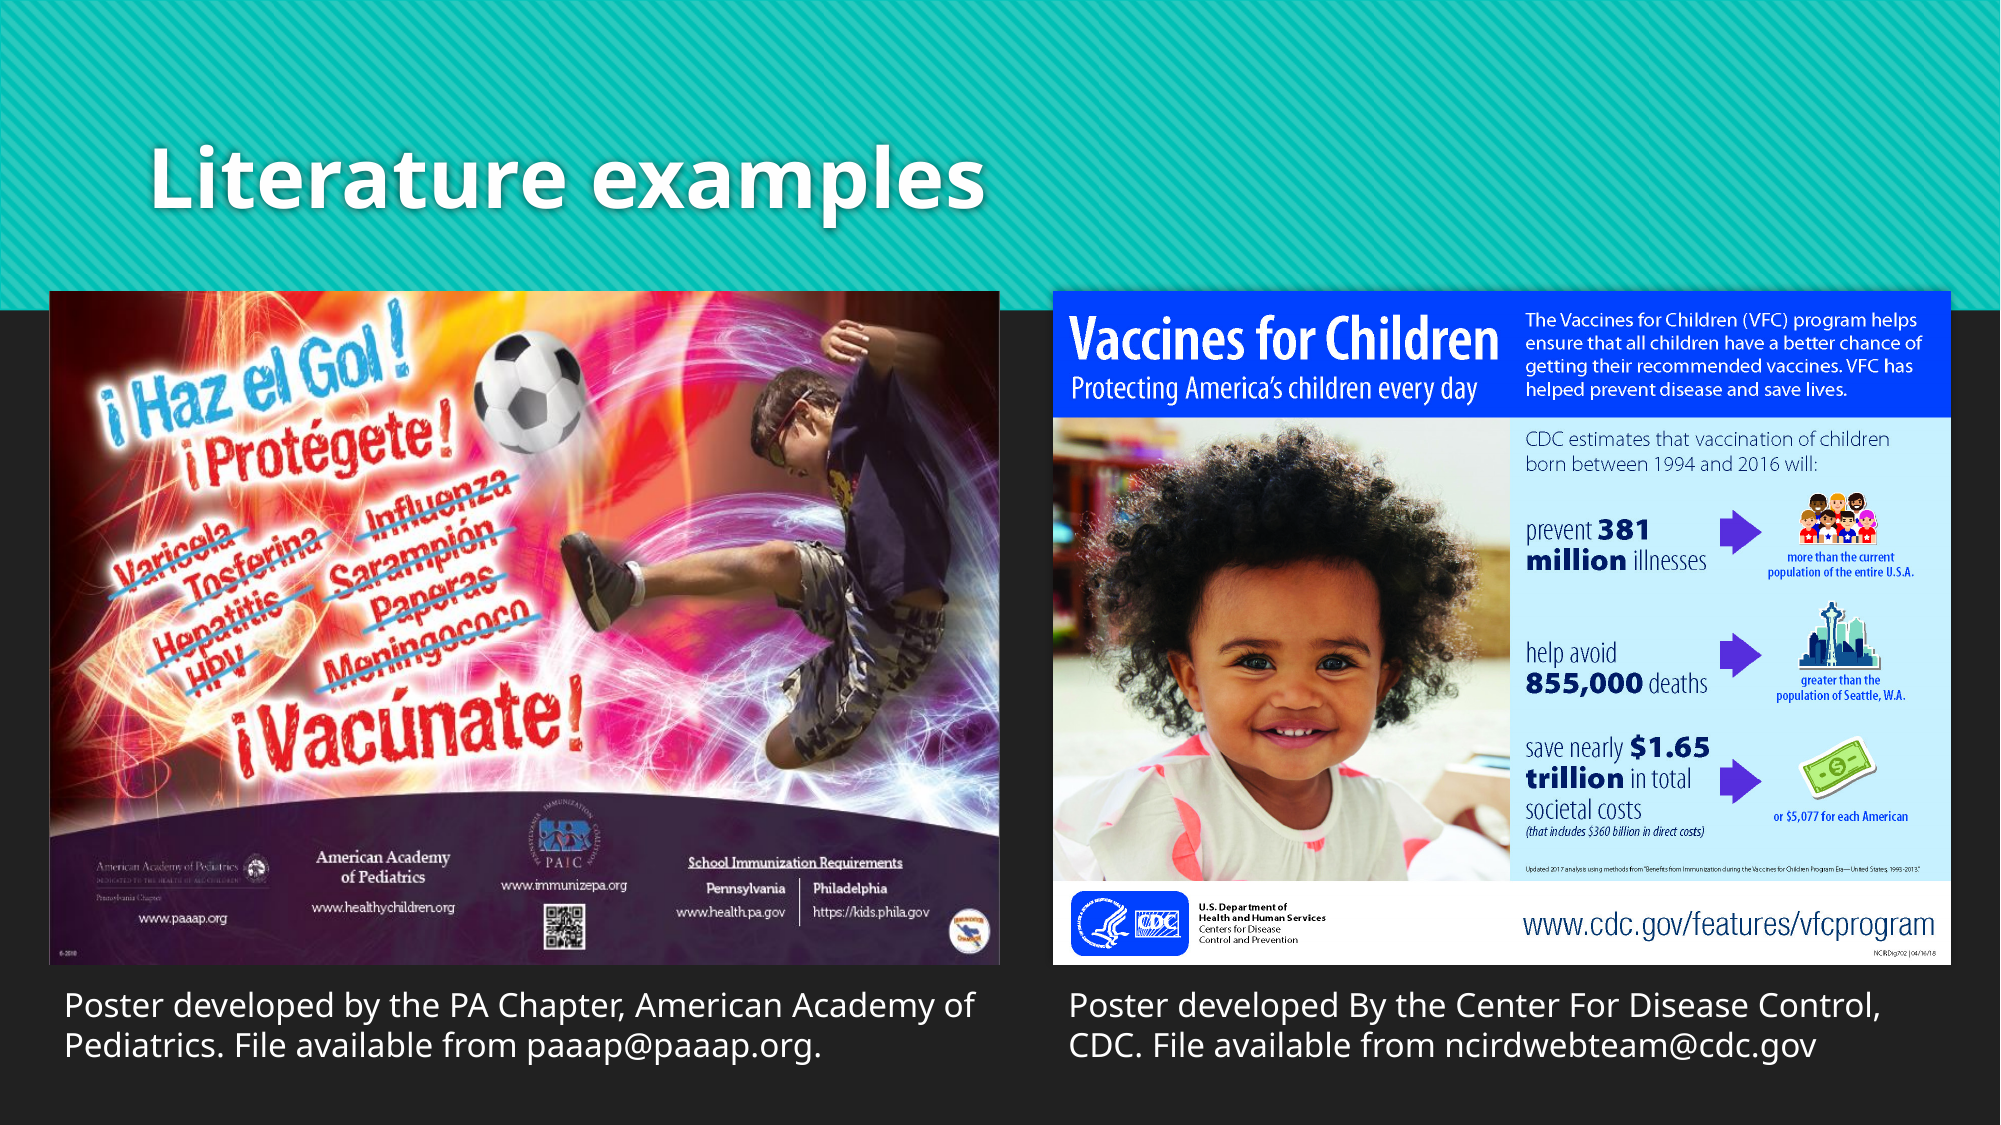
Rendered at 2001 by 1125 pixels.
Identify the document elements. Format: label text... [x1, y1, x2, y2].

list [1053, 290, 1952, 965]
text_box Poster developed By the Center For Disease Control, CDC. File available from ncirdwebteam@cdc.gov [1053, 977, 1925, 1072]
title Literature examples [132, 73, 1868, 233]
picture [48, 290, 1001, 965]
text_box Poster developed by the PA Chapter, American Academy of Pediatrics. File available from paaap@paaap.org. [49, 977, 1000, 1072]
